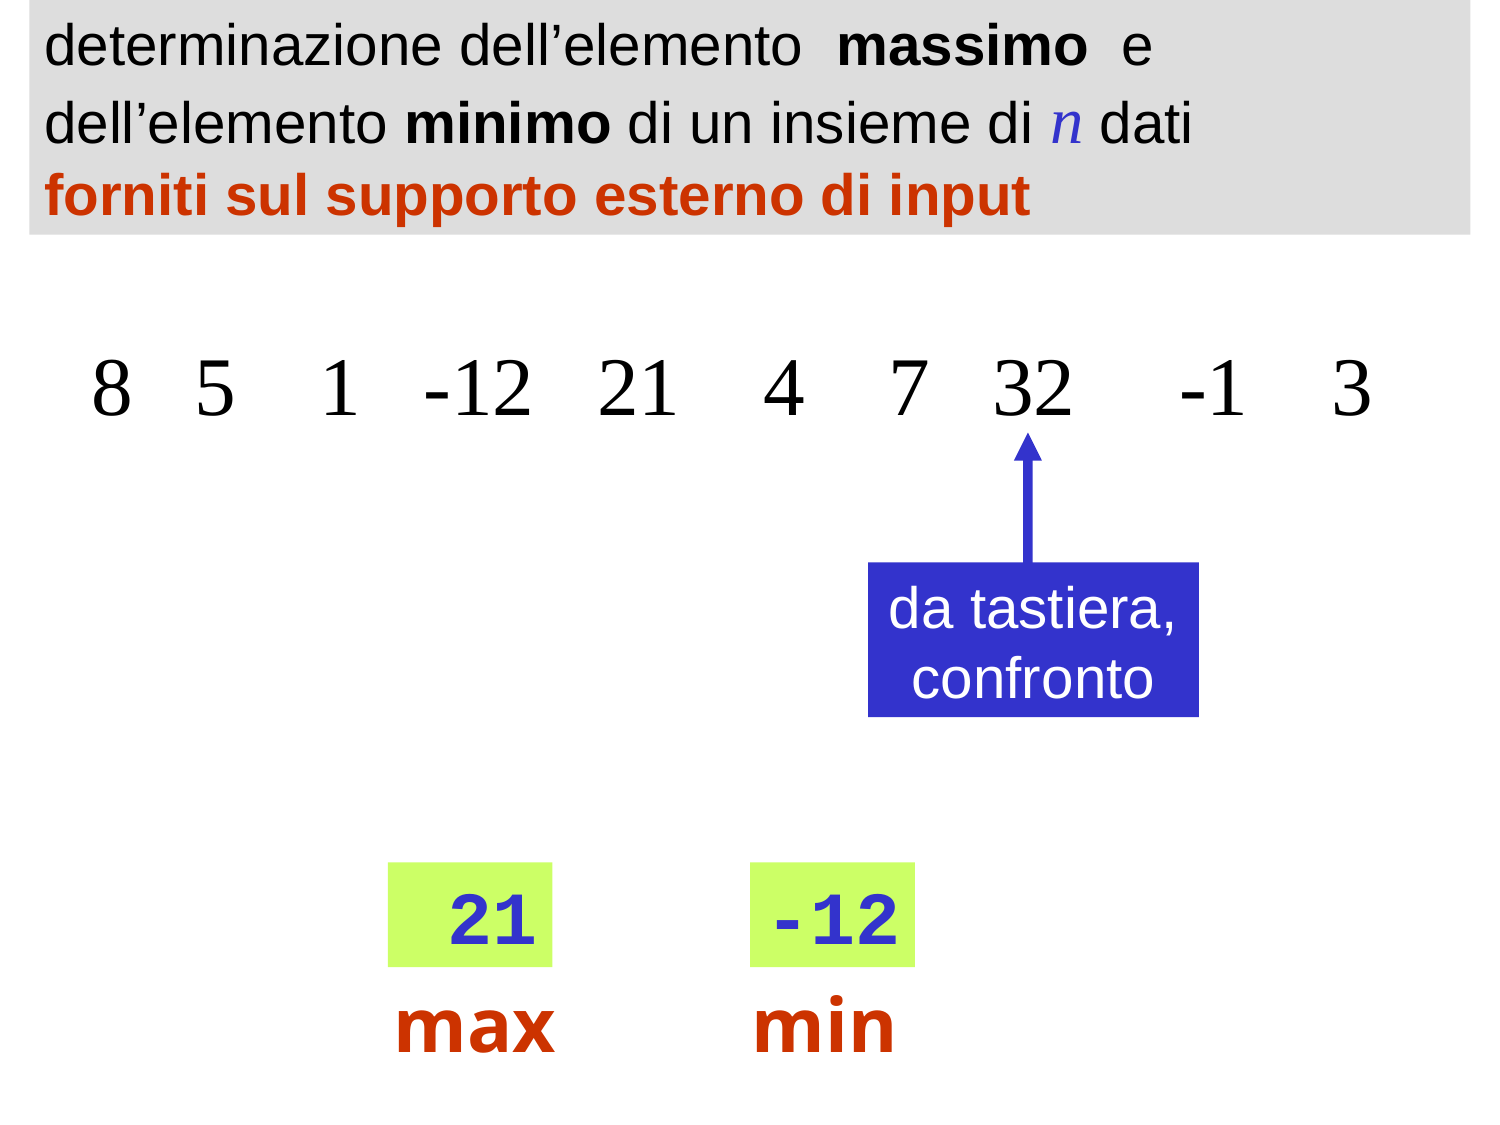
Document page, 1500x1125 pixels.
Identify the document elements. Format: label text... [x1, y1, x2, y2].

text_box min [736, 969, 913, 1075]
text_box 8 5 1 -12 21 4 7 32 -1 3 [76, 324, 1408, 440]
text_box 21 [387, 862, 553, 968]
text_box -12 [750, 862, 915, 968]
text_box max [378, 969, 571, 1075]
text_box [867, 432, 1200, 718]
text_box determinazione dell’elemento massimo e dell’elemento minimo di un insieme di n dati forniti sul supporto esterno di input [29, 0, 1471, 235]
